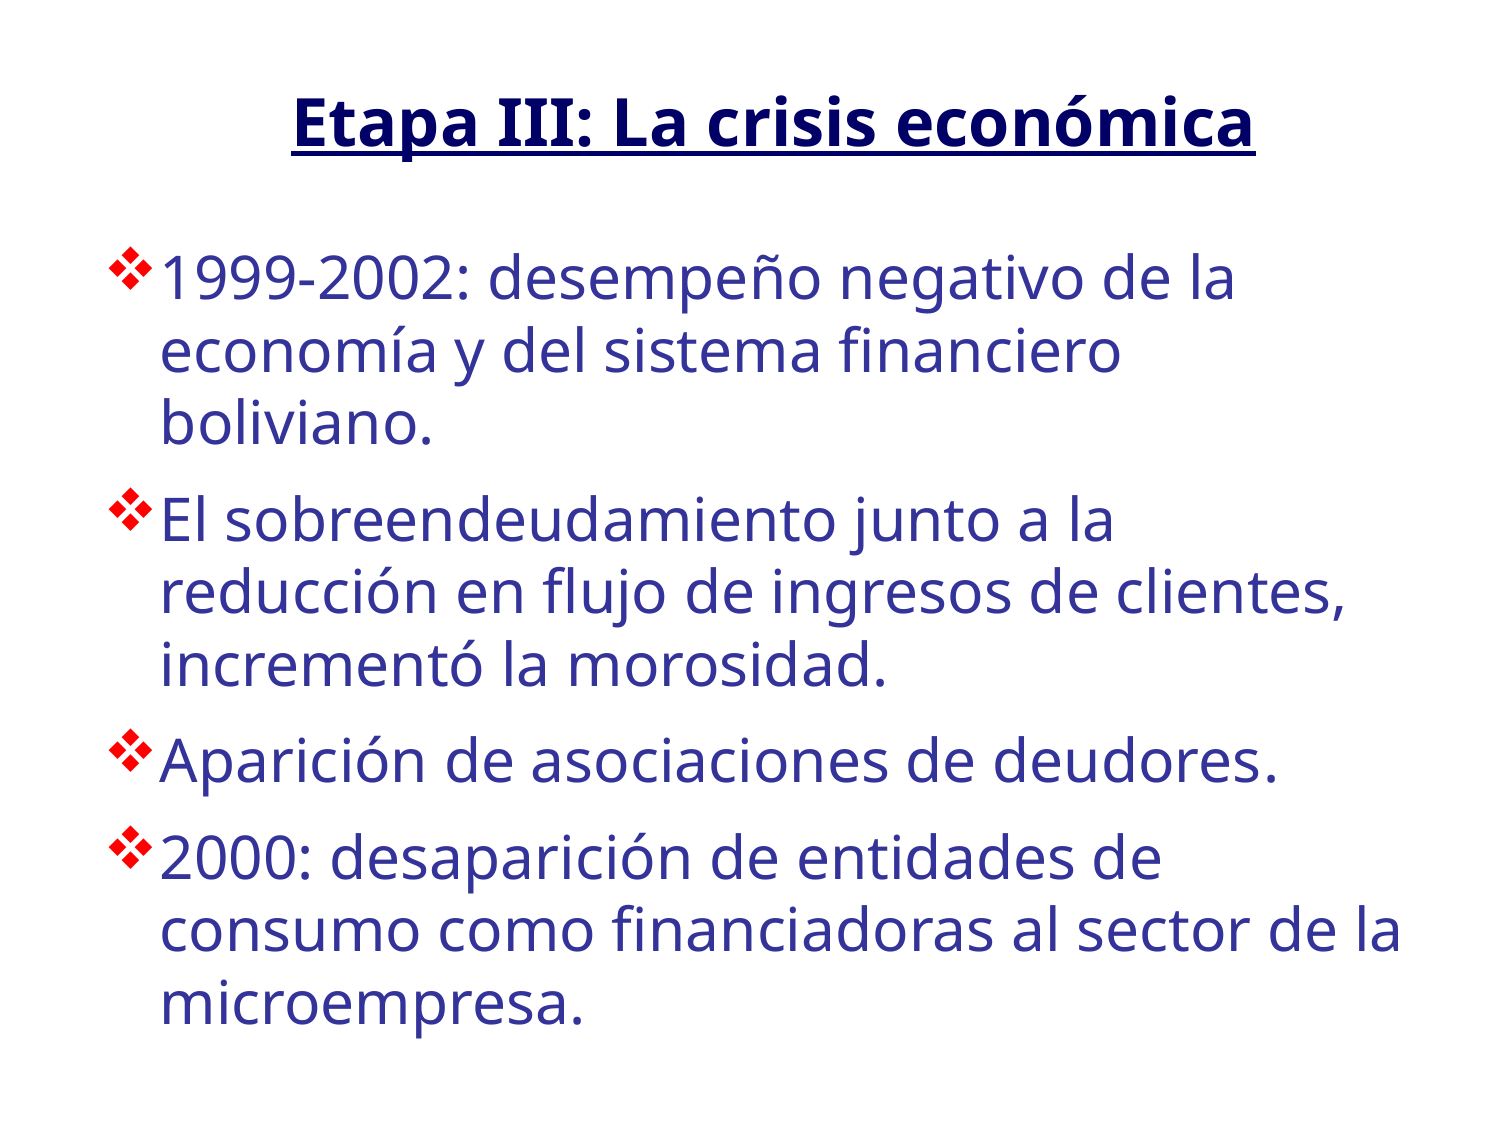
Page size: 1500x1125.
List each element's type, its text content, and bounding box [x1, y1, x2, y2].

list 1999-2002: desempeño negativo de la economía y del sistema financiero boliviano. El sobreendeudamiento junto a la reducción en flujo de ingresos de clientes, incrementó la morosidad. Aparición de asociaciones de deudores. 2000: desaparición de entidades de consumo como financiadoras al sector de la microempresa. [88, 231, 1424, 1048]
title Etapa III: La crisis económica [159, 66, 1389, 173]
